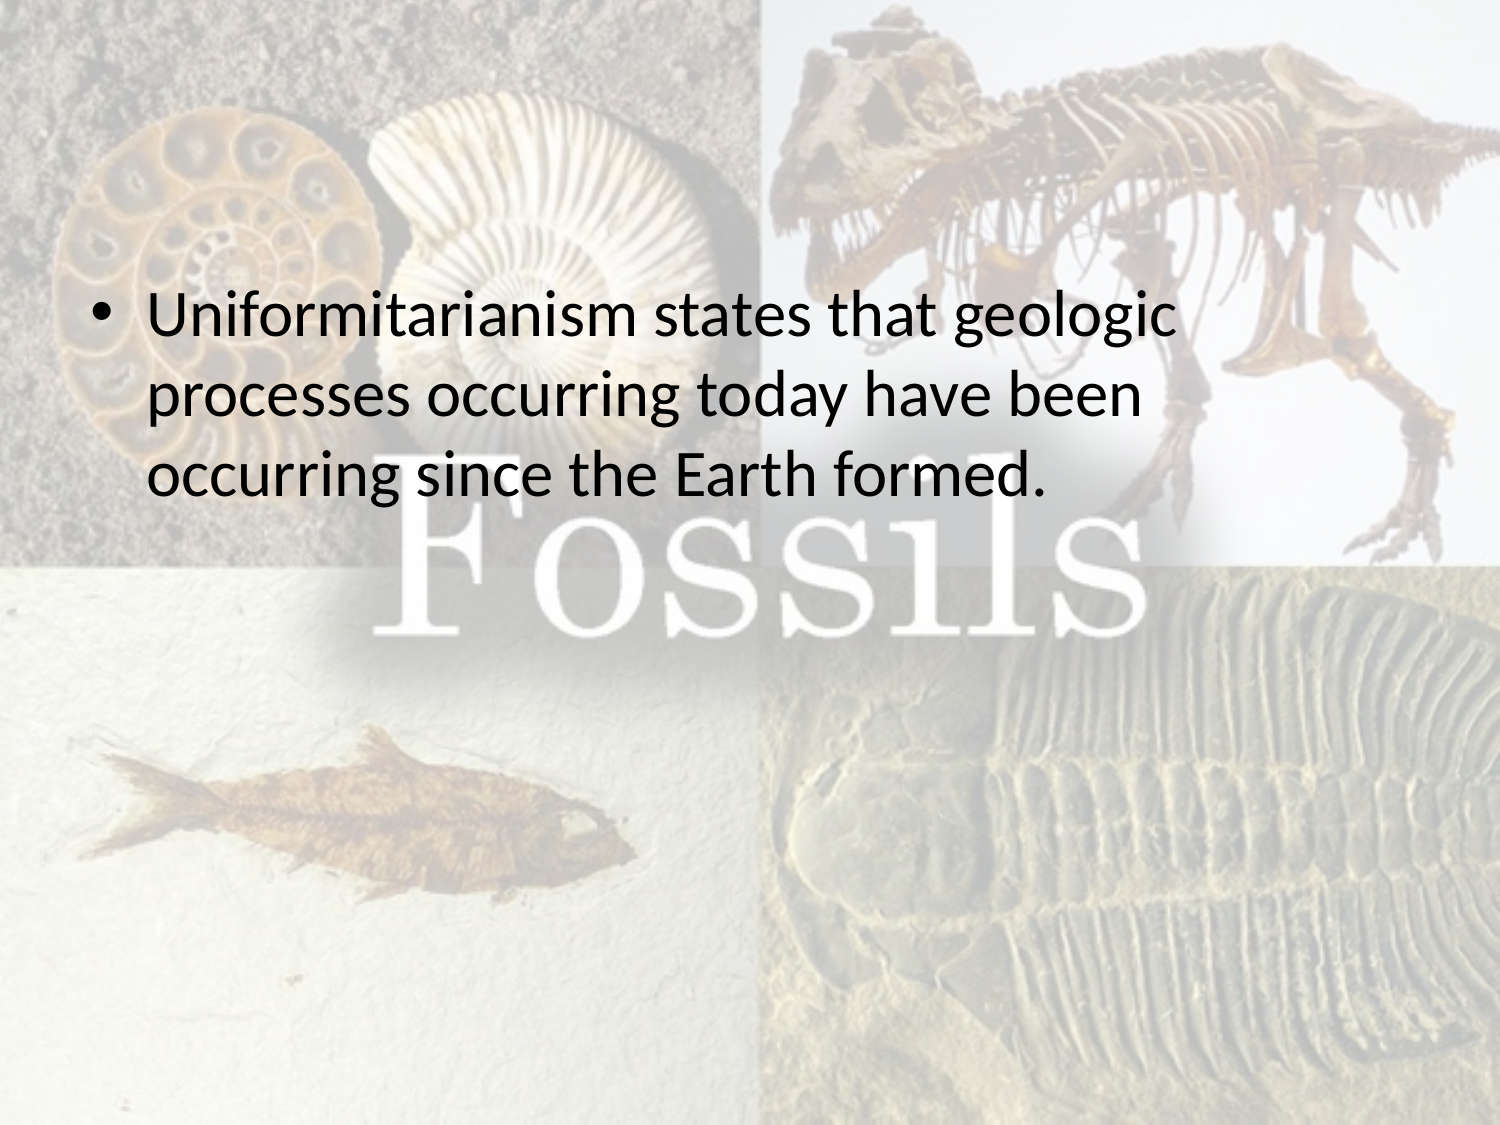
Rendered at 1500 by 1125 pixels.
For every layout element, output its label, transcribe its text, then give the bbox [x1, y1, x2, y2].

list Uniformitarianism states that geologic processes occurring today have been occurring since the Earth formed. [75, 262, 1425, 1005]
